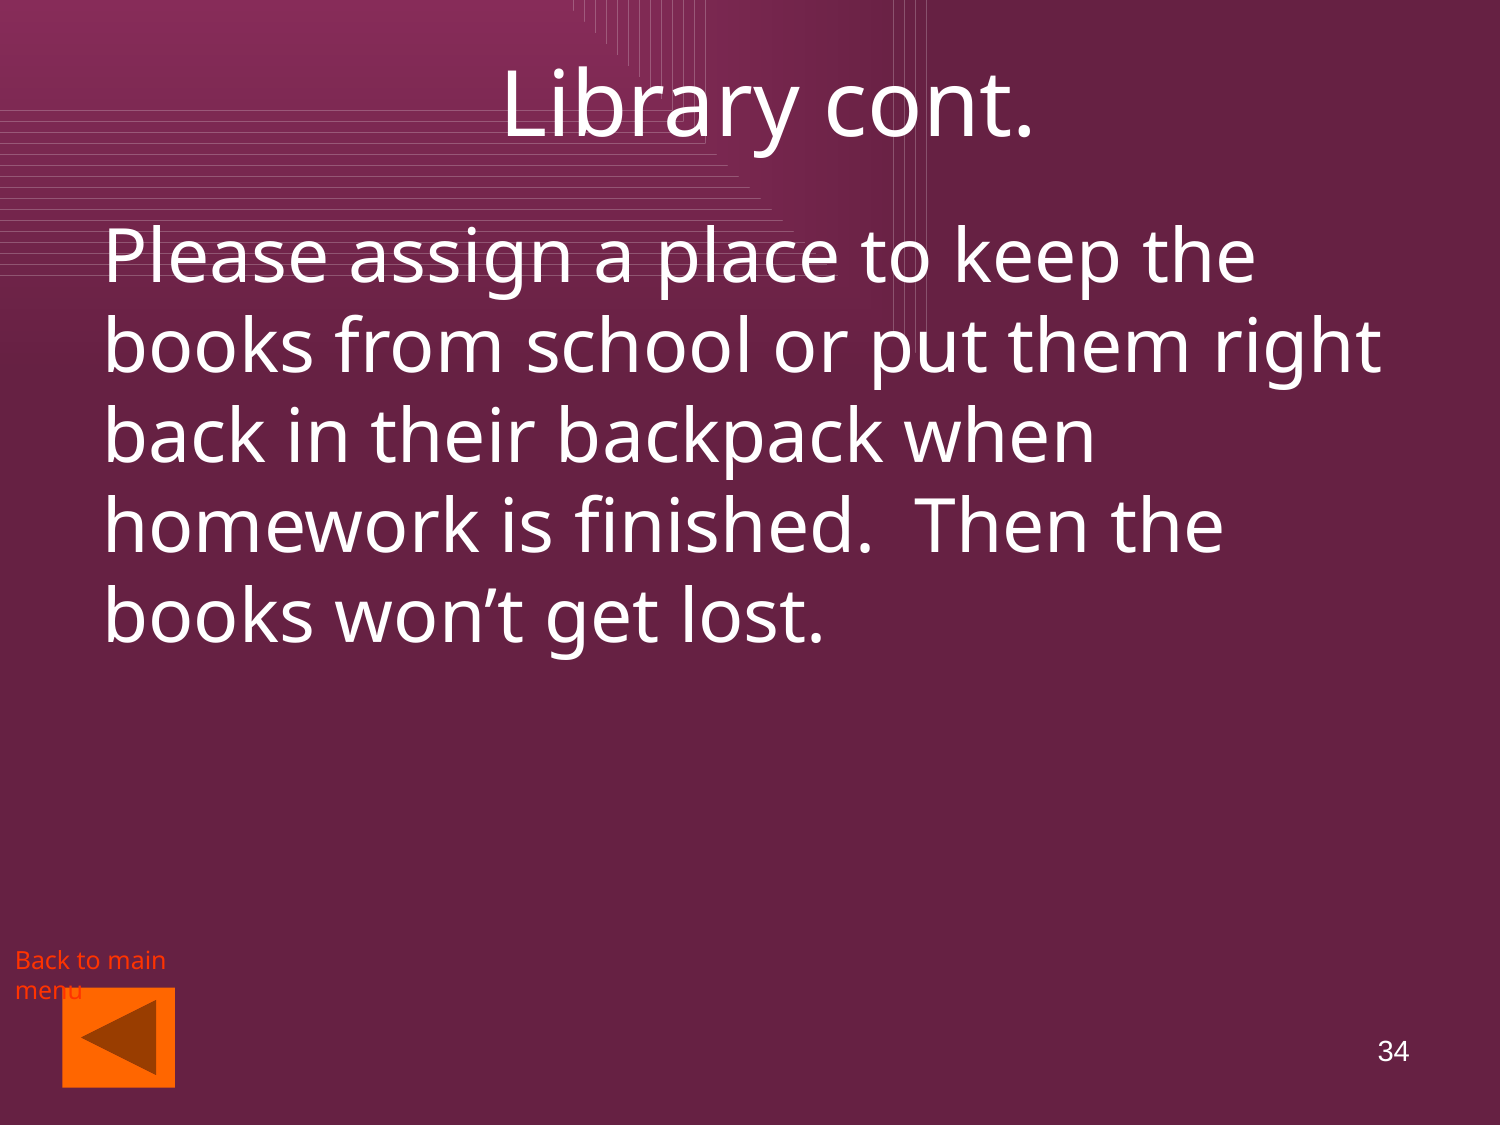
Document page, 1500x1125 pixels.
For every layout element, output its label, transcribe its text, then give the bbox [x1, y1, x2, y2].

text_box [62, 1013, 175, 1088]
slide_number 34 [1074, 1024, 1425, 1103]
text_box Back to main menu [0, 937, 250, 1013]
text_box Please assign a place to keep the books from school or put them right back in their backpack when homework is finished. Then the books won’t get lost. [87, 199, 1438, 665]
text_box Library cont. [424, 37, 1113, 163]
